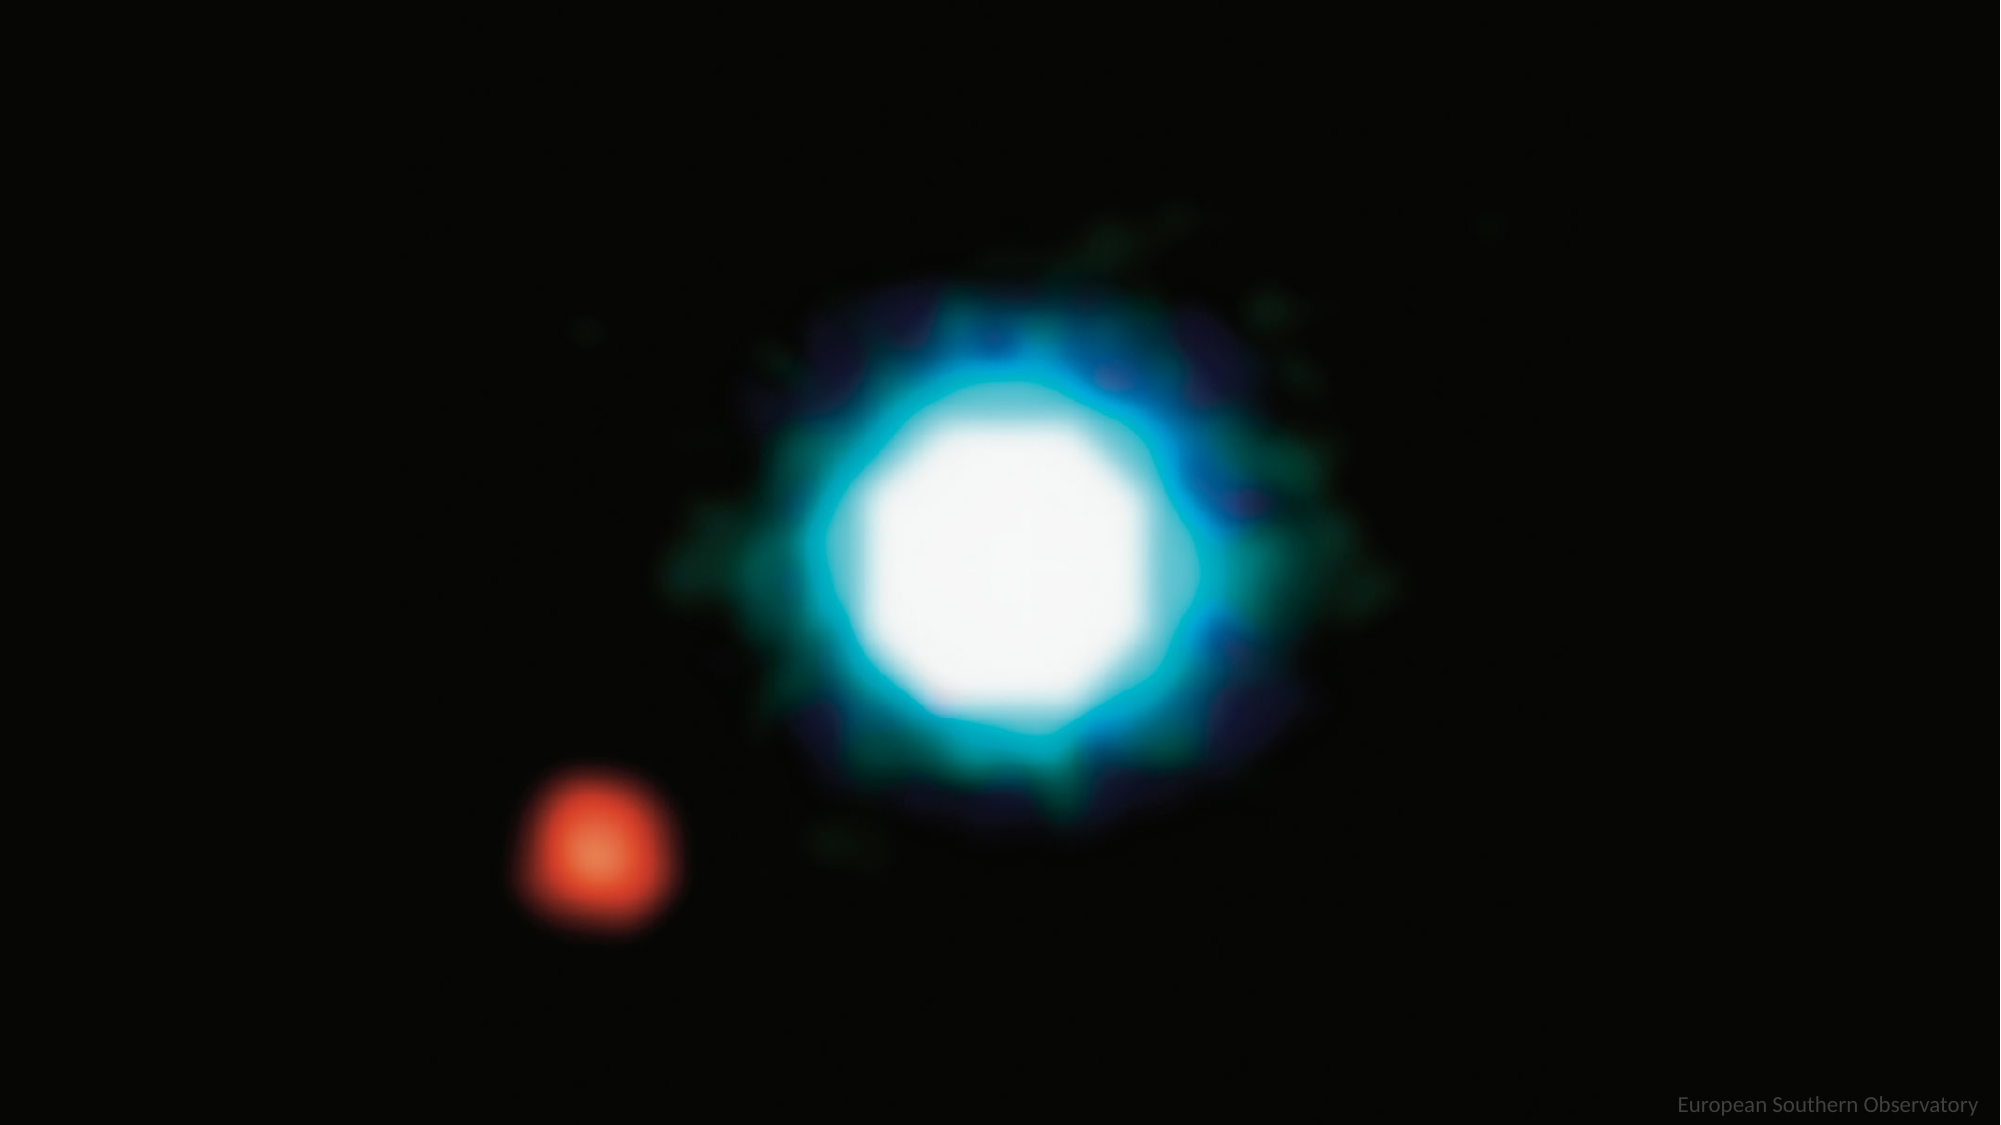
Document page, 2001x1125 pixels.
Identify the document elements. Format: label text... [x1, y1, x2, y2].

text_box European Southern Observatory [1662, 1082, 2000, 1125]
picture [400, 0, 1600, 1125]
